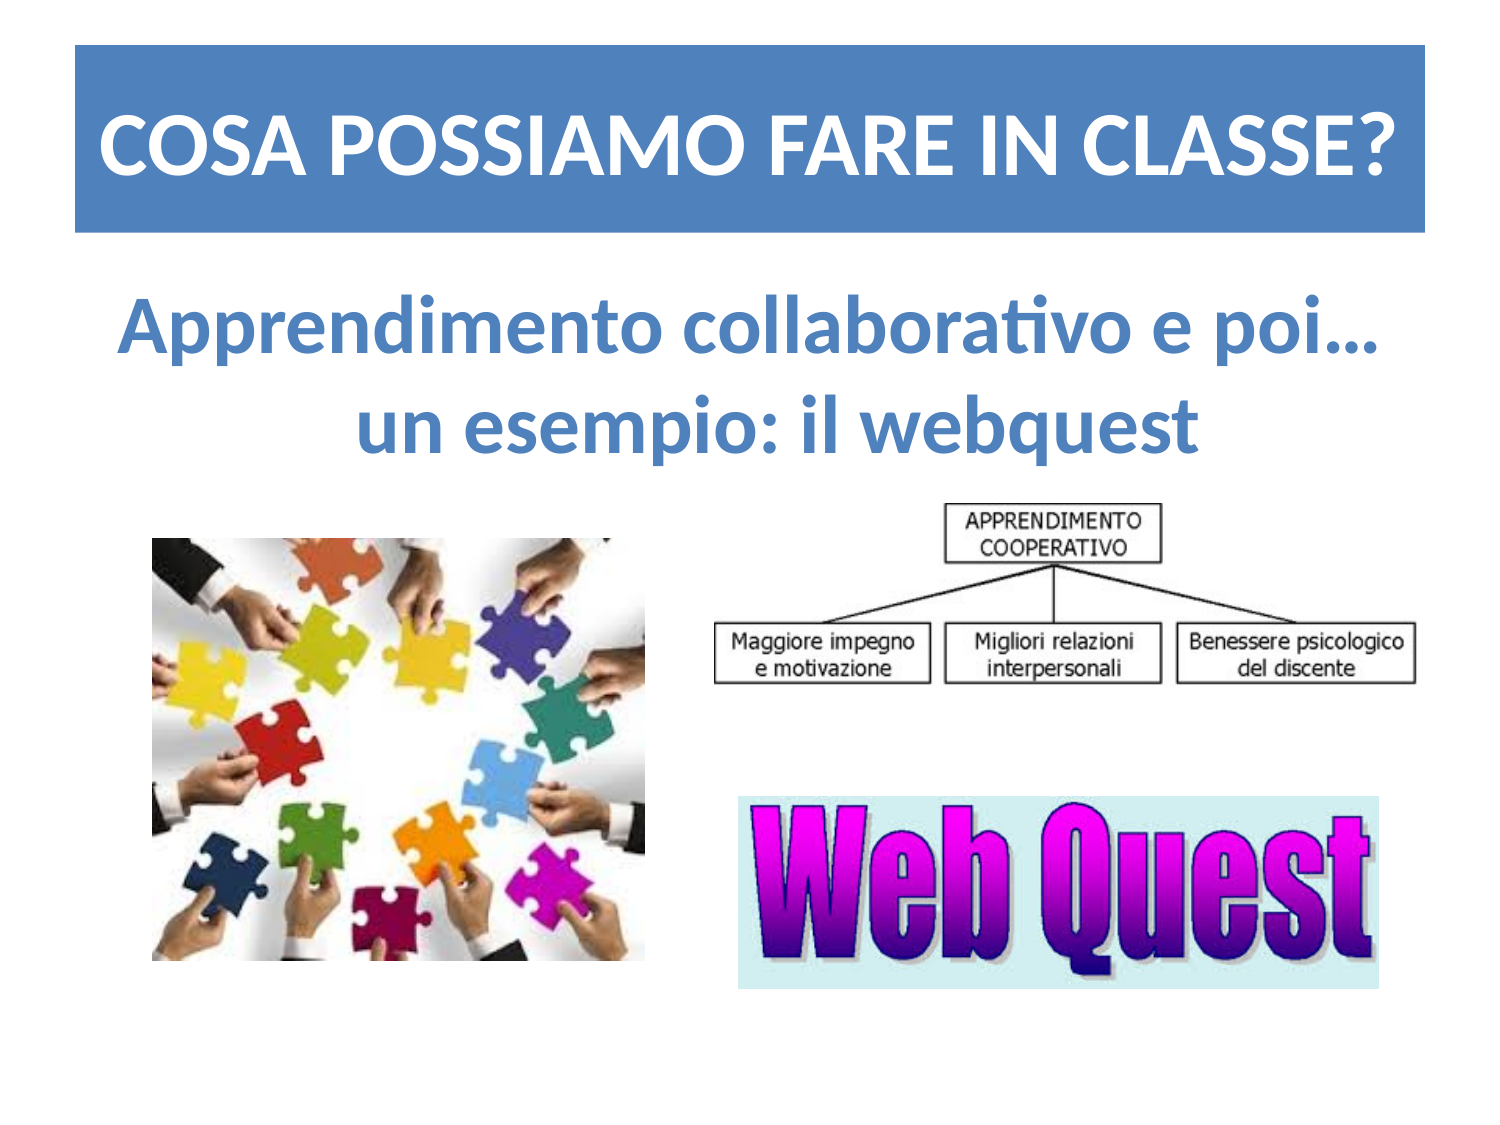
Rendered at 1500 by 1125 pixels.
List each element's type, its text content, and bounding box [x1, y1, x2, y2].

picture [737, 796, 1380, 990]
picture [152, 538, 645, 962]
list Apprendimento collaborativo e poi…un esempio: il webquest [75, 262, 1425, 1005]
title COSA POSSIAMO FARE IN CLASSE? [73, 43, 1427, 235]
picture [714, 503, 1419, 686]
